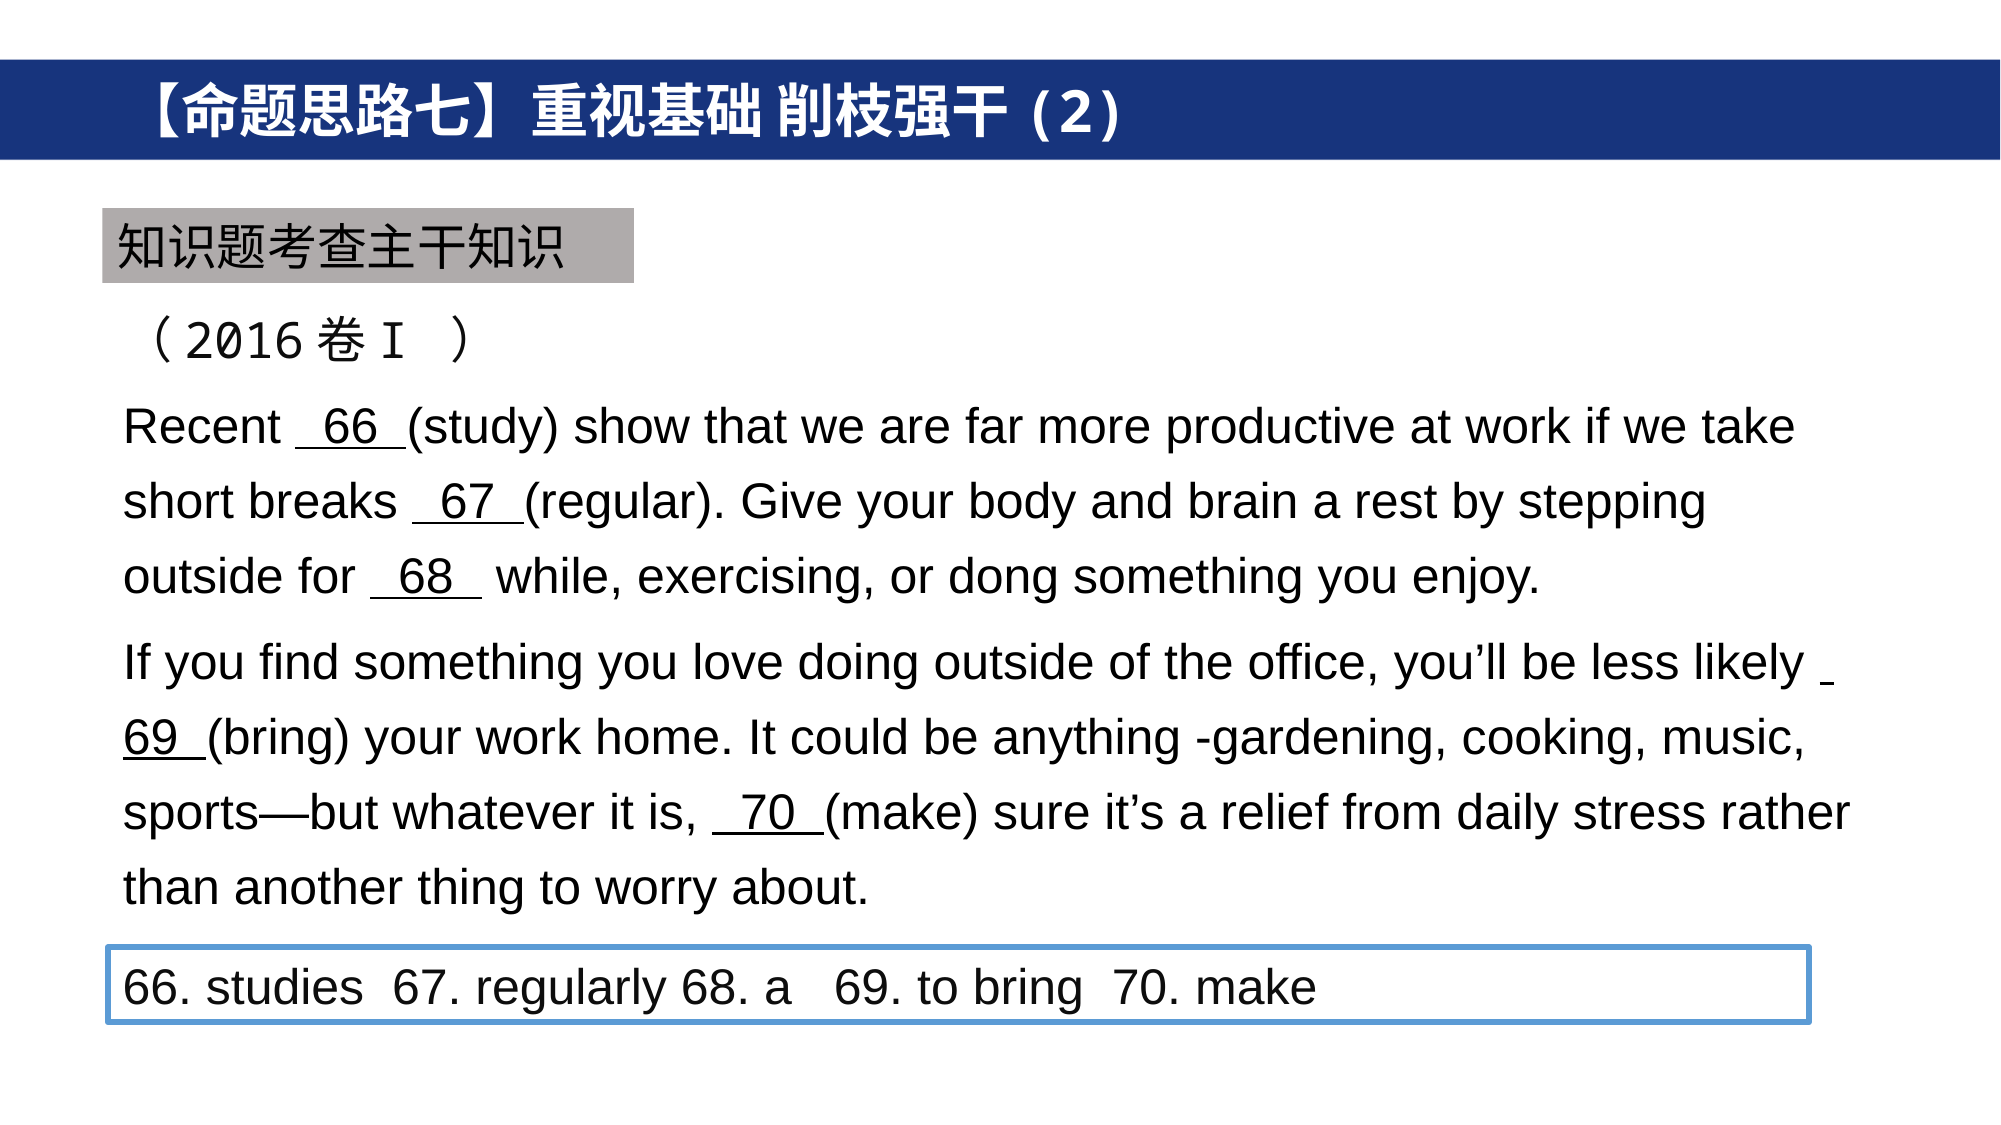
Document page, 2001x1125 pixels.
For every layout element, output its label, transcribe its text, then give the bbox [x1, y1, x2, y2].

text_box 66. studies 67. regularly 68. a 69. to bring 70. make [108, 947, 1809, 1023]
text_box 知识题考查主干知识 [102, 208, 634, 283]
list （2016卷I ） Recent 66 (study) show that we are far more productive at work if we take short breaks 67 (regular). Give your body and brain a rest by stepping outside for 68 while, exercising, or dong something you enjoy. If you find something you love doing outside of the office, you’ll be less likely 69 (bring) your work home. It could be anything -gardening, cooking, music, sports—but whatever it is, 70 (make) sure it’s a relief from daily stress rather than another thing to worry about. [107, 210, 1893, 1057]
picture [0, 0, 2001, 1125]
title 【命题思路七】重视基础 削枝强干(2) [107, 67, 1891, 160]
